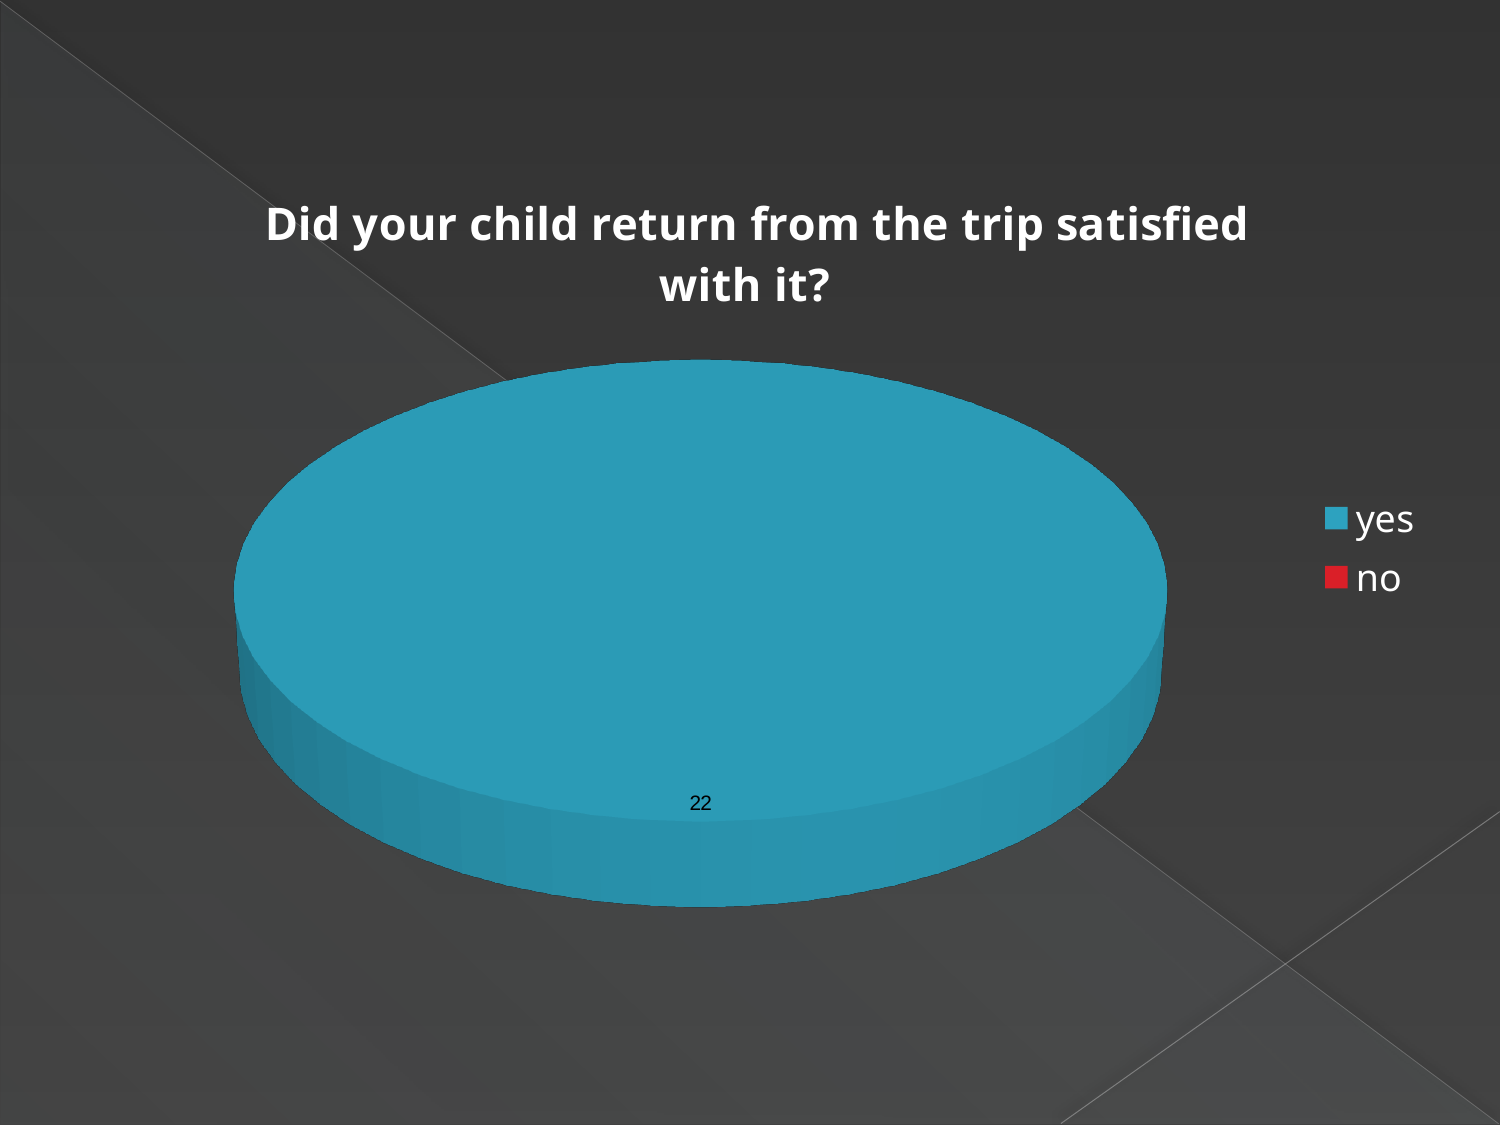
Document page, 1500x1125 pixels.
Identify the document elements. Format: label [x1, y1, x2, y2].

chart [88, 172, 1439, 923]
